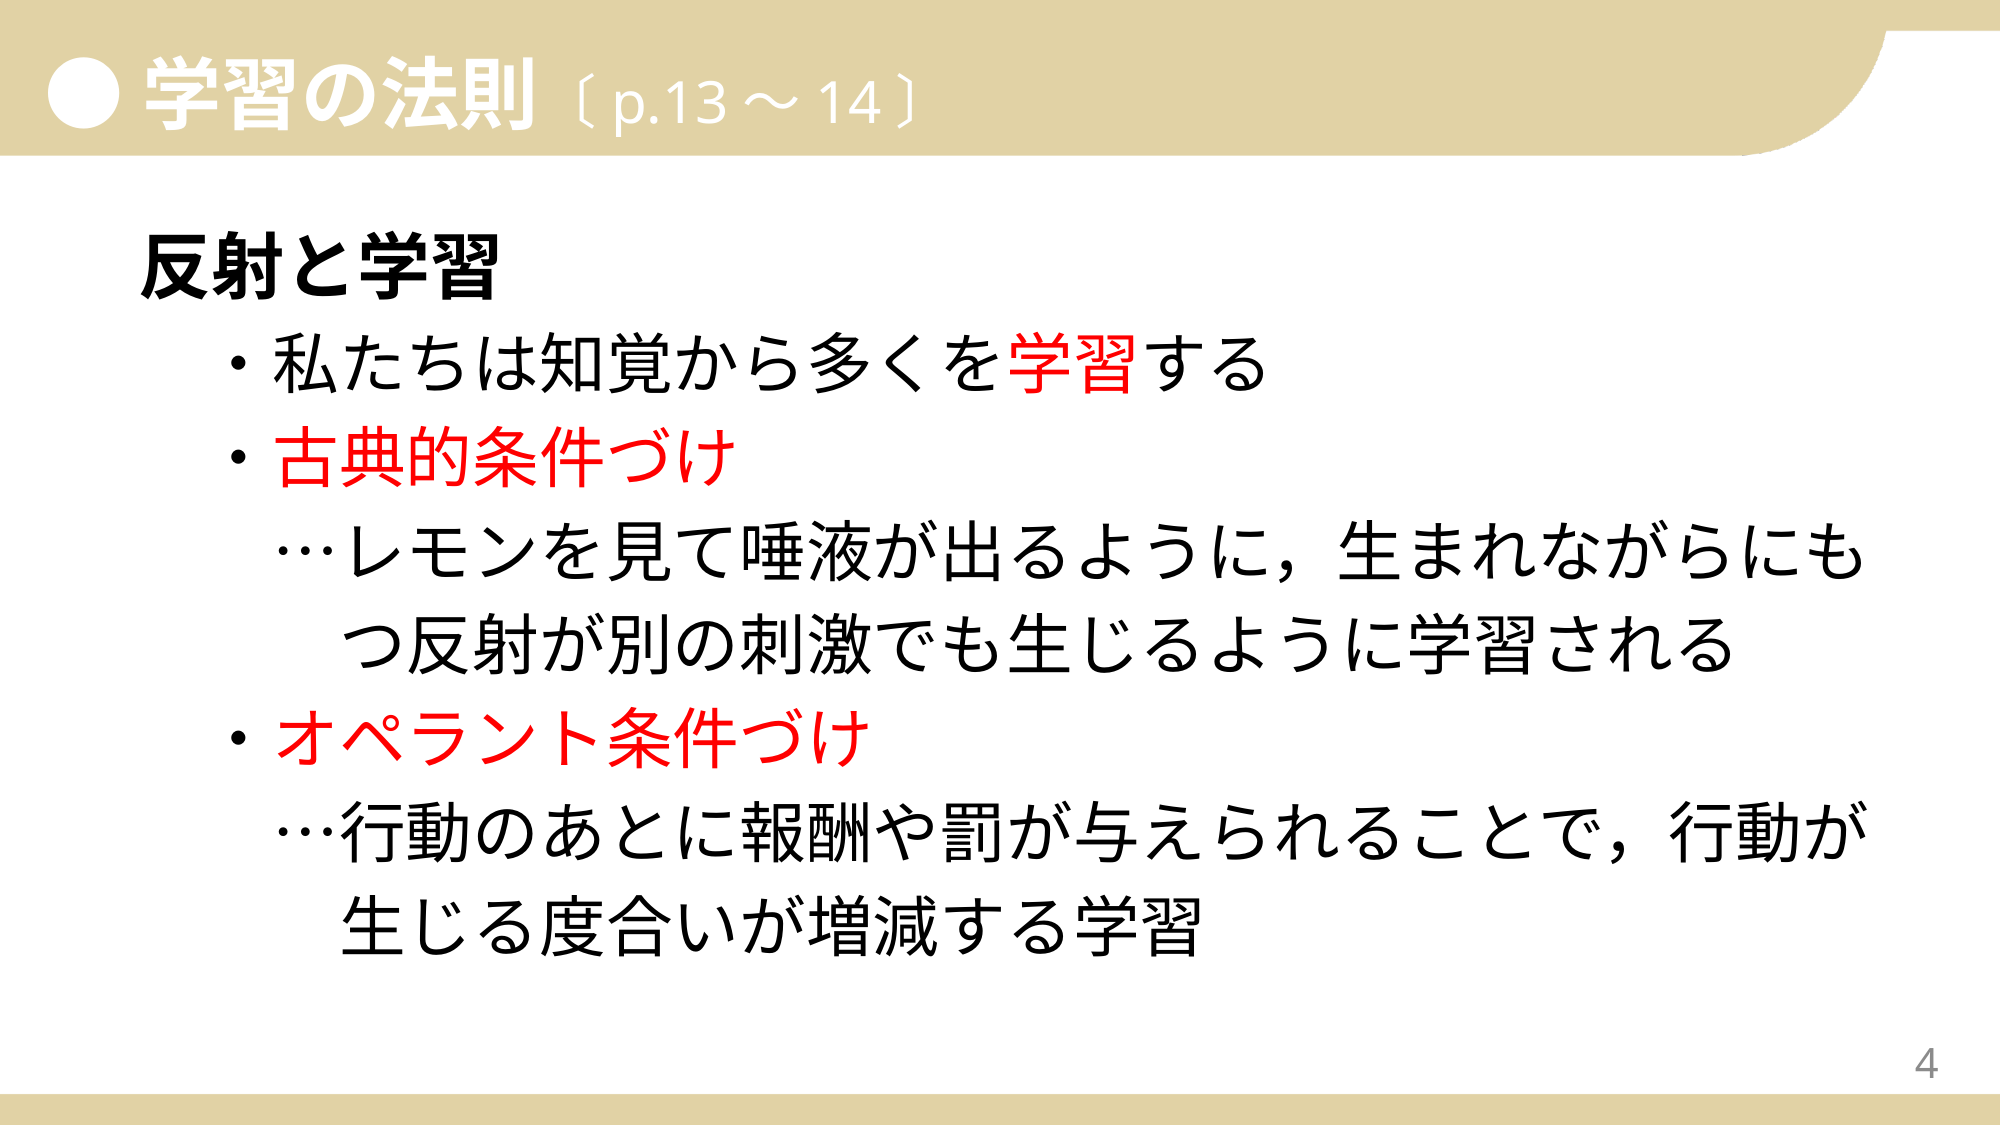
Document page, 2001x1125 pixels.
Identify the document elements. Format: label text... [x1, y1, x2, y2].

text_box ●学習の法則〔p.13〜14〕 [29, 44, 1743, 140]
picture [0, 0, 2000, 1125]
text_box 反射と学習 ・私たちは知覚から多くを学習する ・古典的条件づけ …レモンを見て唾液が出るように，生まれながらにも つ反射が別の刺激でも生じるように学習される ・オペラント条件づけ …行動のあとに報酬や罰が与えられることで，行動が 生じる度合いが増減する学習 [123, 206, 1955, 1045]
